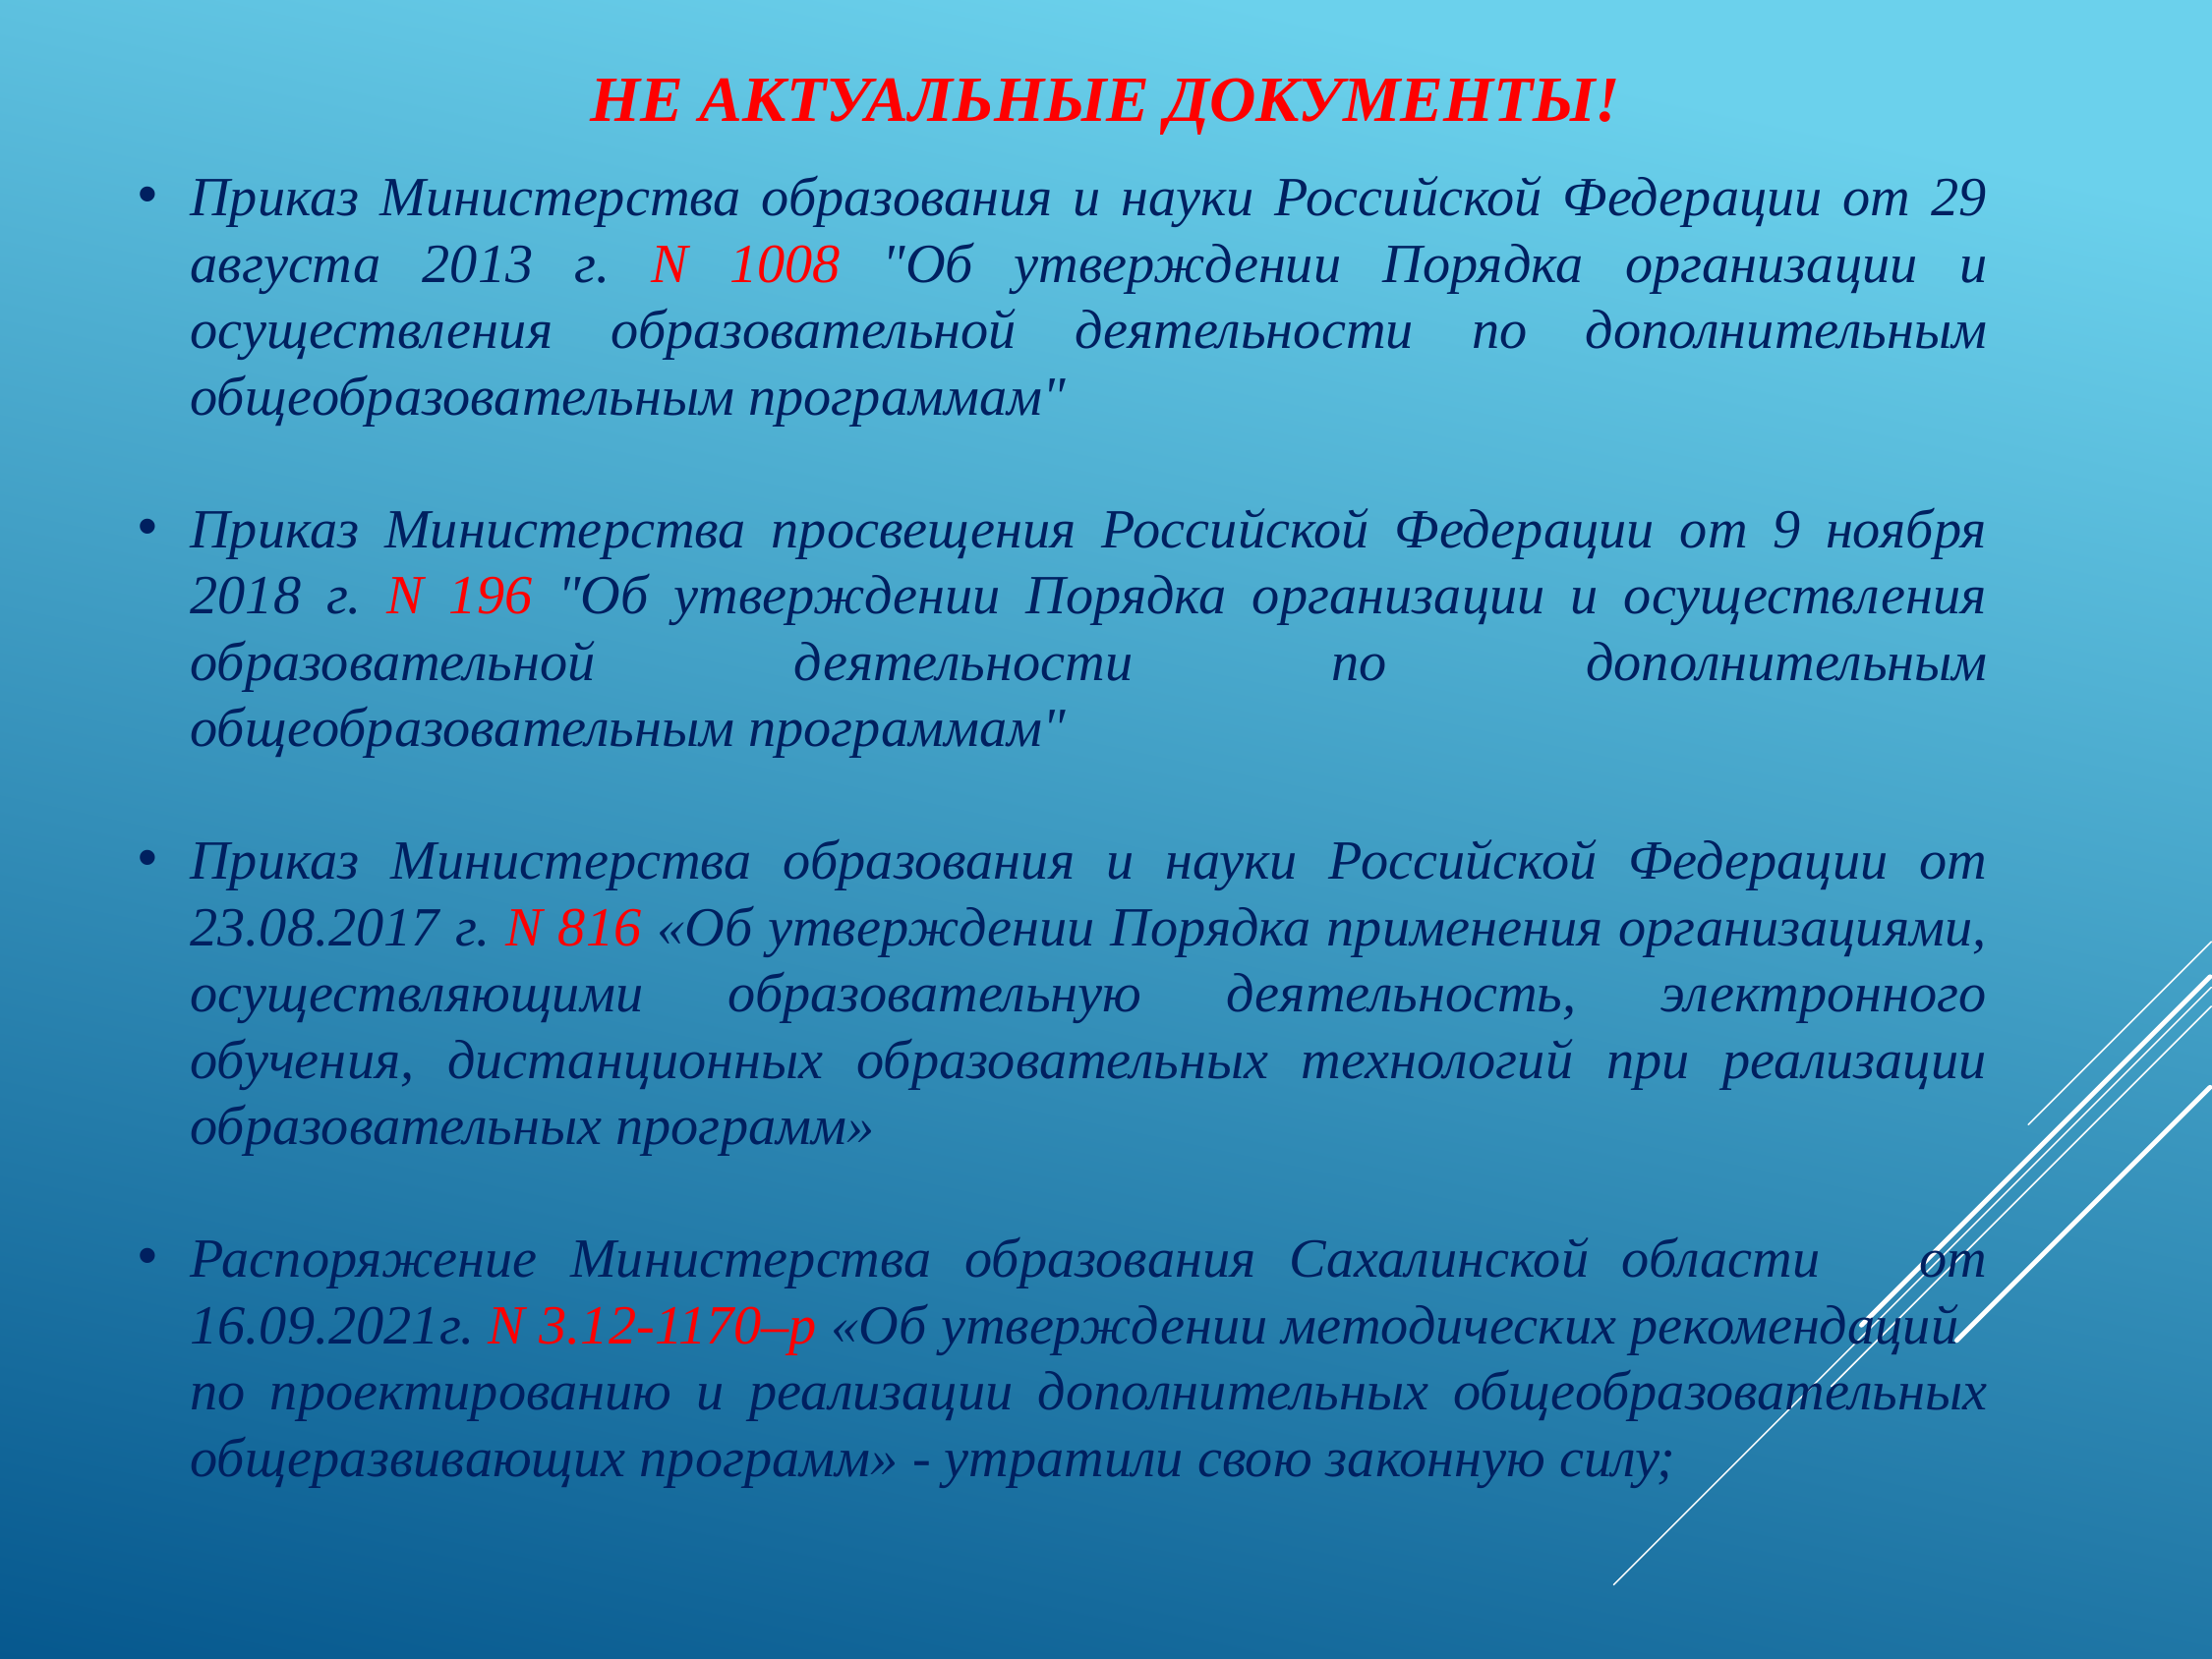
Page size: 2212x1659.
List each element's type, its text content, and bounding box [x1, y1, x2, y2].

title Не актуальные документы! [207, 0, 2005, 195]
text_box Приказ Министерства образования и науки Российской Федерации от 29 августа 2013 г. N 1008 "Об утверждении Порядка организации и осуществления образовательной деятельности по дополнительным общеобразовательным программам" Приказ Министерства просвещения Российской Федерации от 9 ноября 2018 г. N 196 "Об утверждении Порядка организации и осуществления образовательной деятельности по дополнительным общеобразовательным программам" Приказ Министерства образования и науки Российской Федерации от 23.08.2017 г. N 816 «Об утверждении Порядка применения организациями, осуществляющими образовательную деятельность, электронного обучения, дистанционных образовательных технологий при реализации образовательных программ» Распоряжение Министерства образования Сахалинской области от 16.09.2021г. N 3.12-1170–р «Об утверждении методических рекомендаций по проектированию и реализации дополнительных общеобразовательных общеразвивающих программ» - утратили свою законную силу; [123, 153, 2003, 1562]
